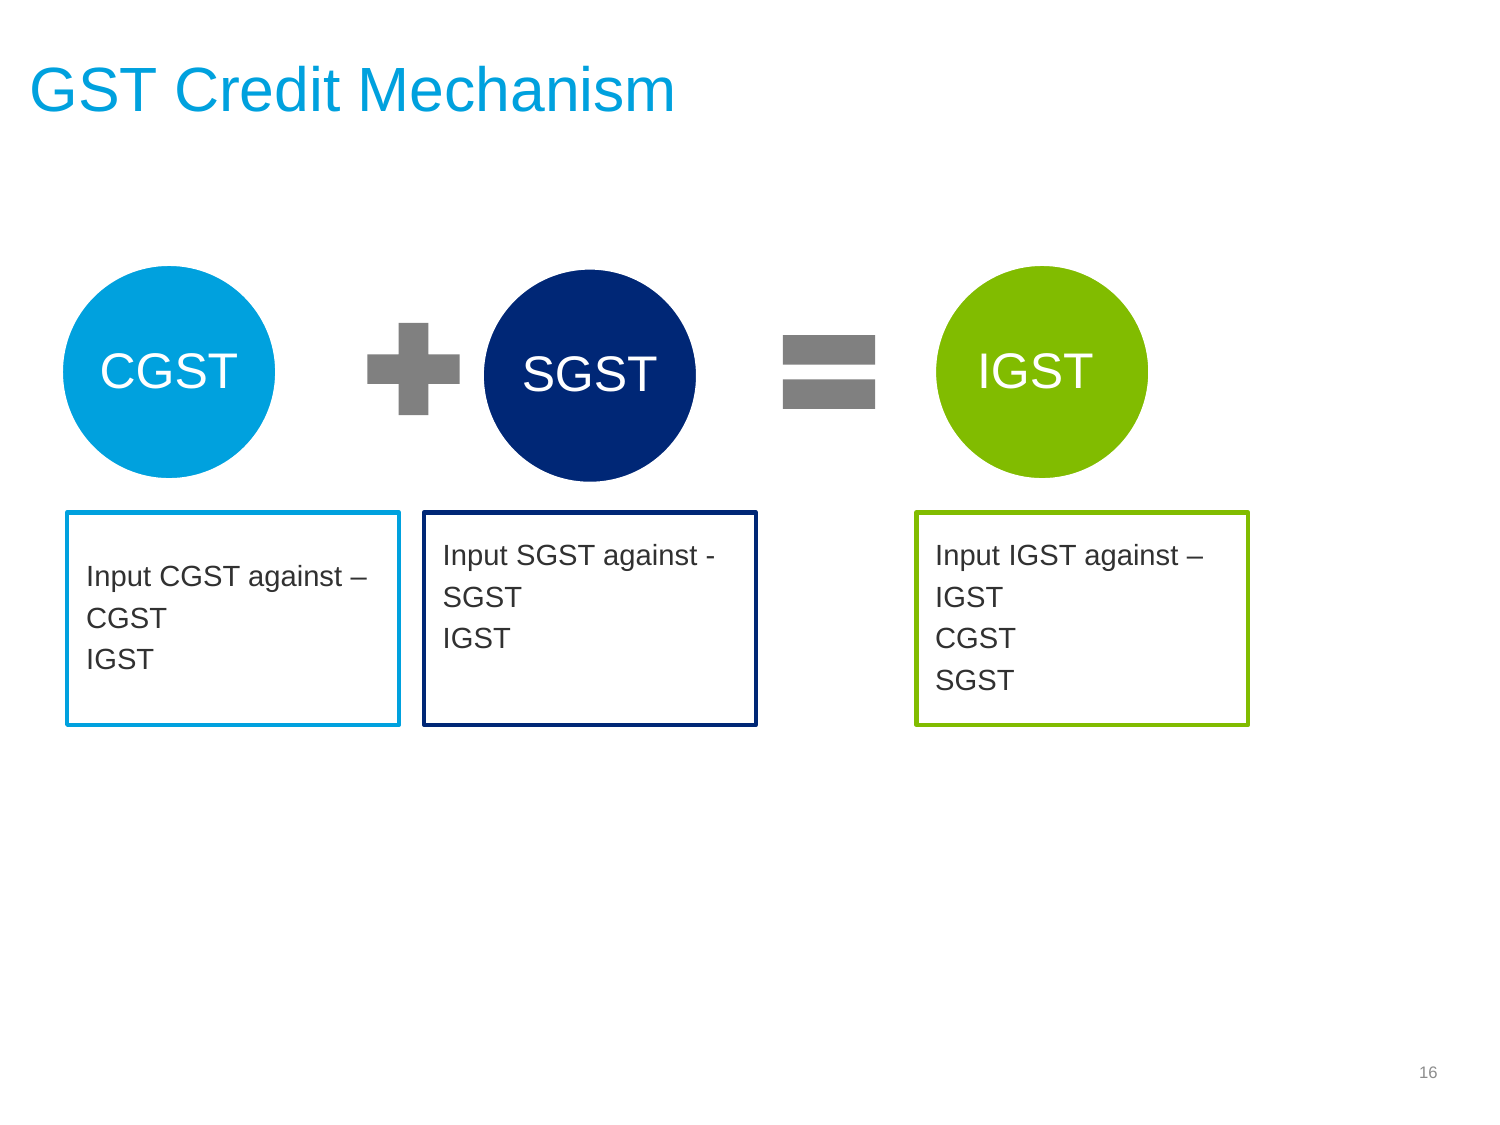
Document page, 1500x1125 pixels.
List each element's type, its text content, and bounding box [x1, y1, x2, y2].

title GST Credit Mechanism [0, 48, 1376, 141]
text_box [367, 322, 460, 416]
text_box [782, 335, 876, 365]
text_box Input SGST against - SGST IGST [422, 510, 758, 727]
text_box SGST [479, 265, 701, 486]
text_box CGST [58, 261, 280, 483]
slide_number 16 [1307, 1051, 1438, 1093]
text_box Input CGST against – CGST IGST [65, 510, 401, 727]
text_box IGST [931, 261, 1153, 483]
text_box [782, 379, 876, 409]
text_box Input IGST against – IGST CGST SGST [914, 510, 1250, 727]
